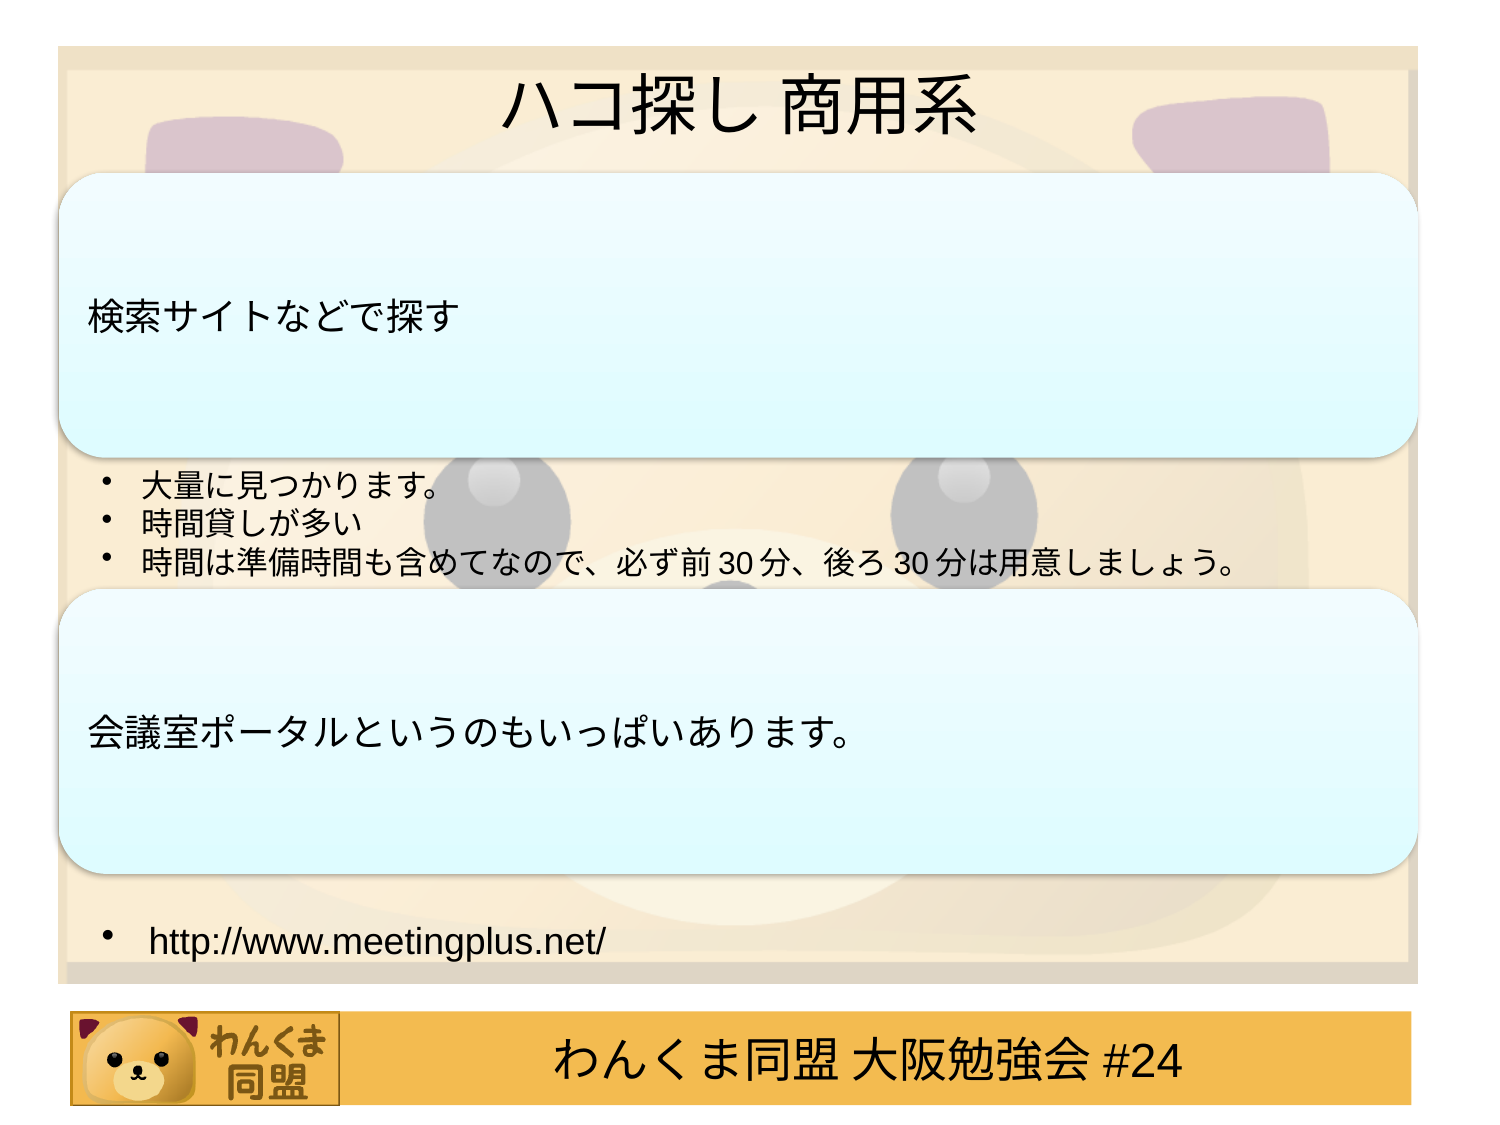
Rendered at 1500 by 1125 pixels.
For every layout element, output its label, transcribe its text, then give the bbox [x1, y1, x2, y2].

title ハコ探し 商用系 [58, 44, 1419, 162]
picture [70, 1011, 340, 1106]
picture [58, 162, 1418, 172]
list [58, 172, 1419, 1006]
